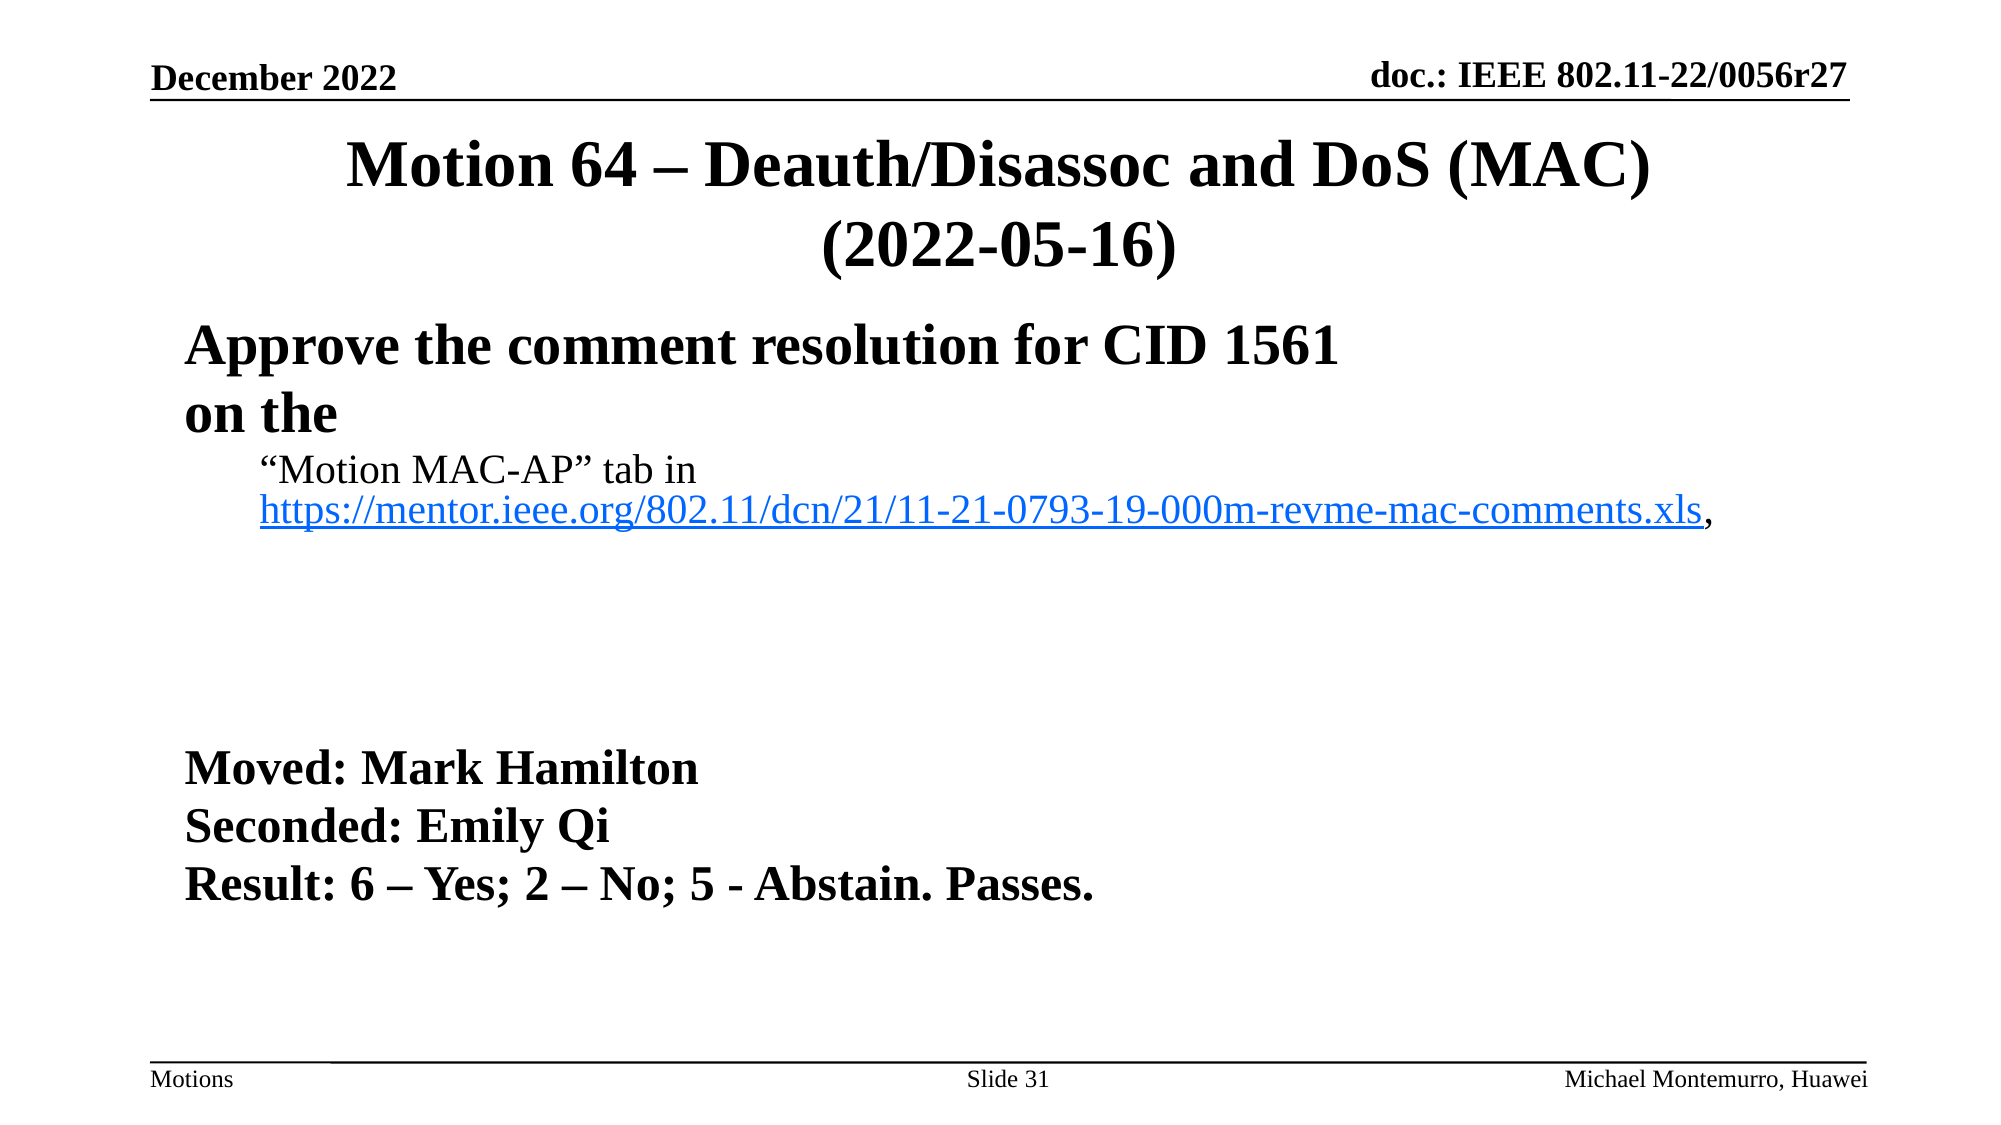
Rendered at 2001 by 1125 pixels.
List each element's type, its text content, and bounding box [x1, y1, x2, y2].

slide_number Slide 31 [964, 1061, 1053, 1125]
footer Michael Montemurro, Huawei [1266, 1061, 1869, 1093]
list Approve the comment resolution for CID 1561 on the “Motion MAC-AP” tab in https://mentor.ieee.org/802.11/dcn/21/11-21-0793-19-000m-revme-mac-comments.xls, Moved: Mark Hamilton Seconded: Emily Qi Result: 6 – Yes; 2 – No; 5 - Abstain. Passes. [169, 312, 1870, 988]
title Motion 64 – Deauth/Disassoc and DoS (MAC) (2022-05-16) [150, 112, 1850, 288]
